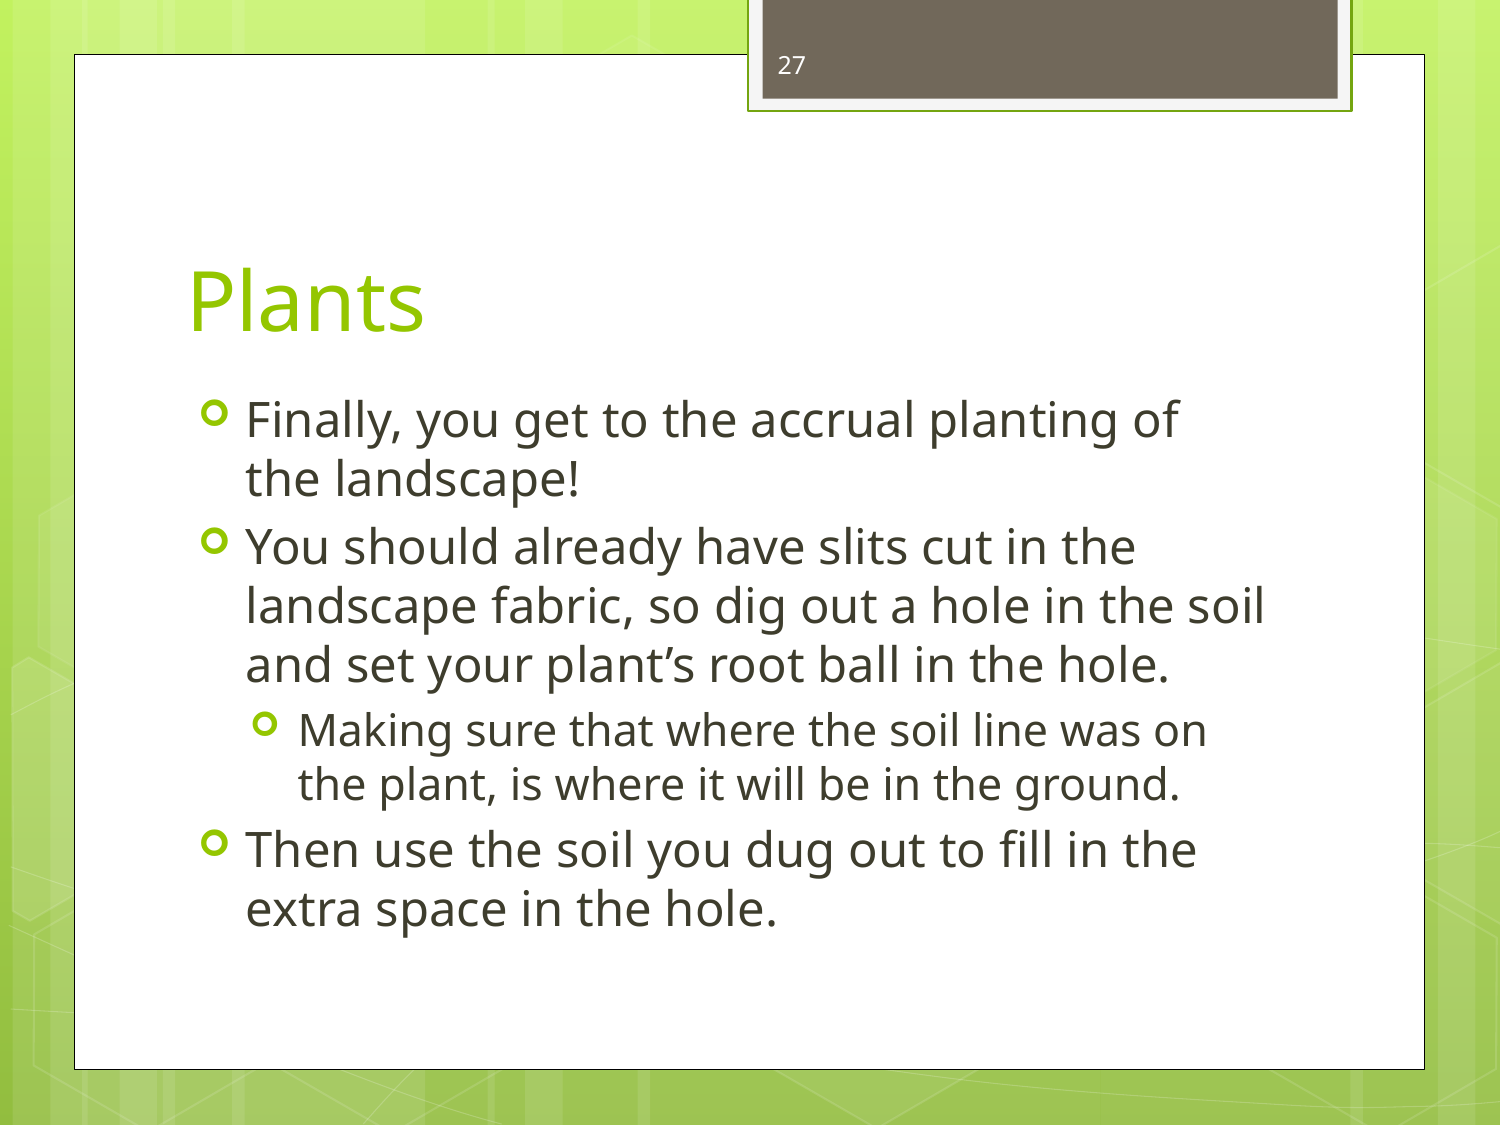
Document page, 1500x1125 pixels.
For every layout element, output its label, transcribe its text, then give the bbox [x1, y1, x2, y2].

slide_number 27 [762, 36, 982, 97]
title Plants [171, 168, 1324, 357]
list Finally, you get to the accrual planting of the landscape! You should already have slits cut in the landscape fabric, so dig out a hole in the soil and set your plant’s root ball in the hole. Making sure that where the soil line was on the plant, is where it will be in the ground. Then use the soil you dug out to fill in the extra space in the hole. [171, 381, 1283, 957]
